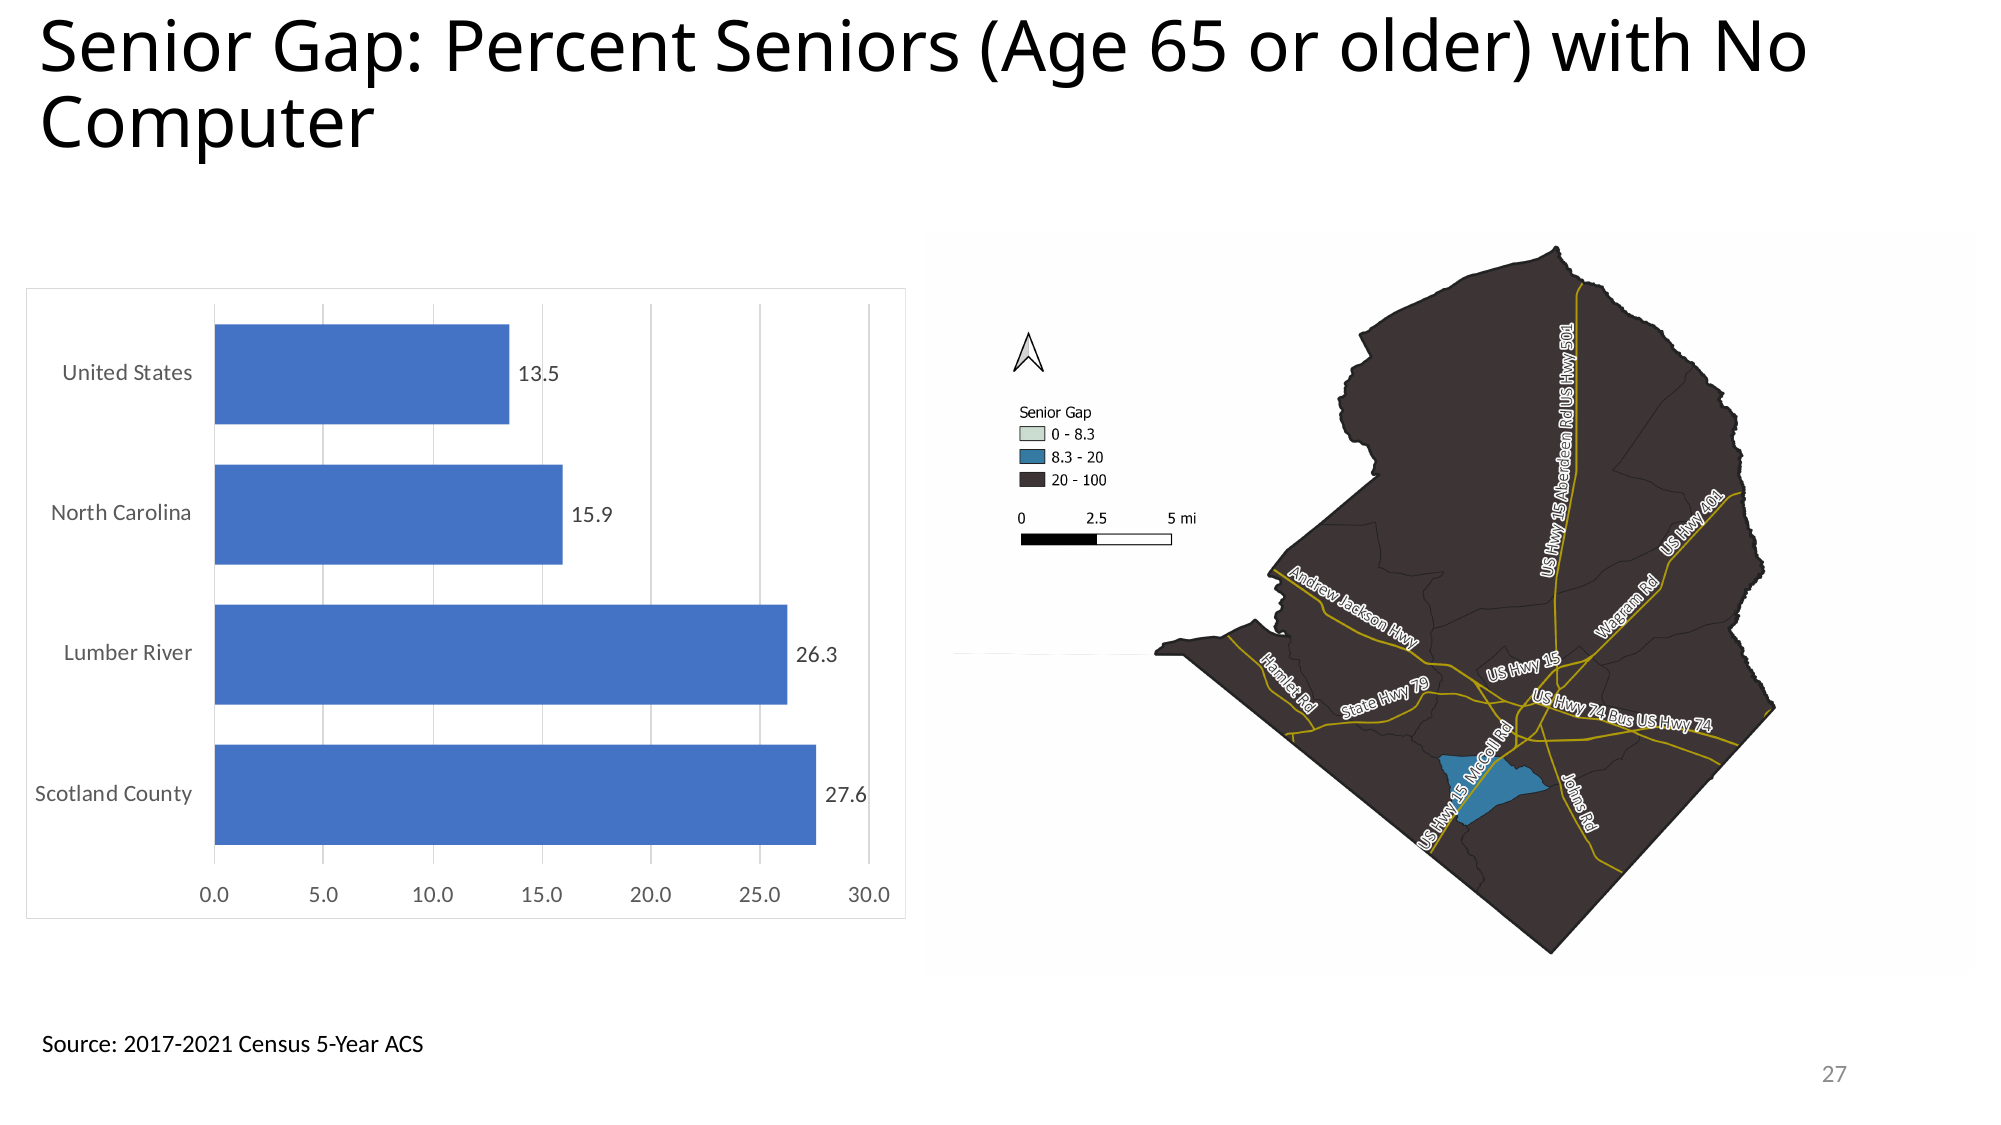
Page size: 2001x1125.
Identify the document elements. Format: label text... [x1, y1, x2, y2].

title Senior Gap: Percent Seniors (Age 65 or older) with No Computer [24, 5, 1963, 169]
slide_number 27 [1412, 1042, 1863, 1103]
text_box Source: 2017-2021 Census 5-Year ACS [27, 1020, 440, 1065]
picture [924, 232, 1975, 975]
picture [24, 287, 906, 919]
